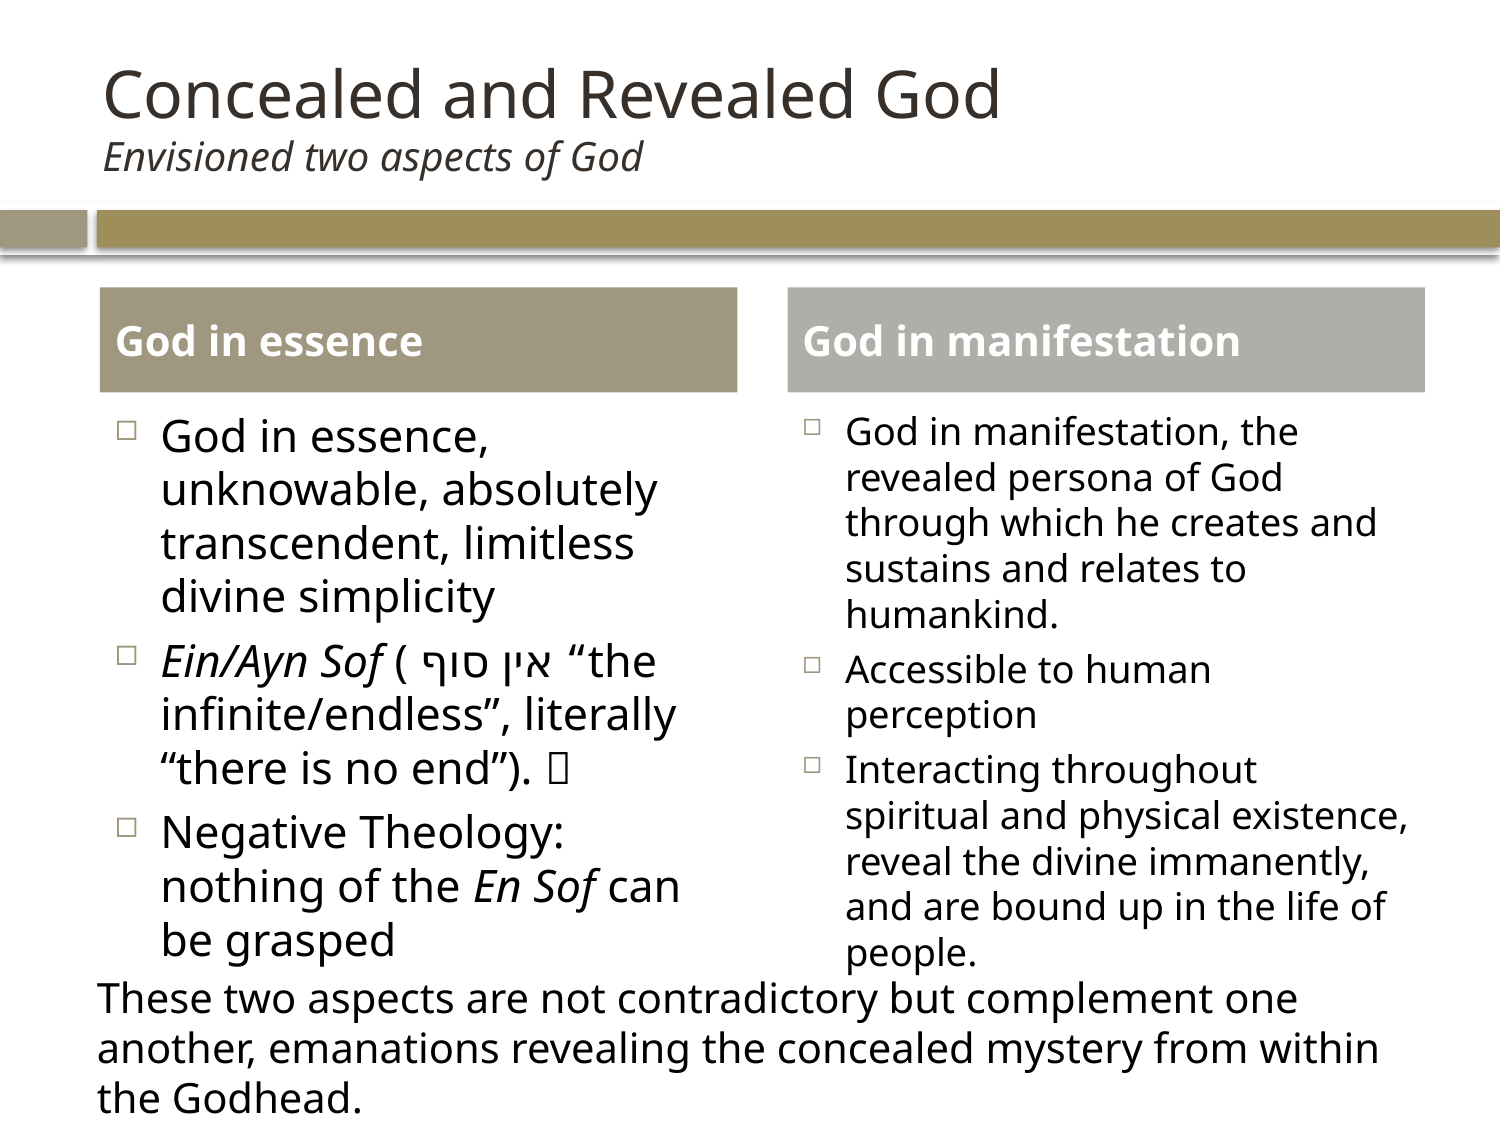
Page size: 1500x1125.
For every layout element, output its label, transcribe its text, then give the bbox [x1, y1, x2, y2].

list God in manifestation [787, 287, 1425, 393]
text_box These two aspects are not contradictory but complement one another, emanations revealing the concealed mystery from within the Godhead. [82, 964, 1433, 1125]
list God in essence, unknowable, absolutely transcendent, limitless divine simplicity Ein/Ayn Sof ( אין סוף “the infinite/endless”, literally “there is no end”).  Negative Theology: nothing of the En Sof can be grasped [99, 399, 738, 964]
list God in manifestation, the revealed persona of God through which he creates and sustains and relates to humankind. Accessible to human perception Interacting throughout spiritual and physical existence, reveal the divine immanently, and are bound up in the life of people. [787, 399, 1425, 964]
list God in essence [99, 287, 738, 393]
title Concealed and Revealed God Envisioned two aspects of God [87, 44, 1425, 188]
